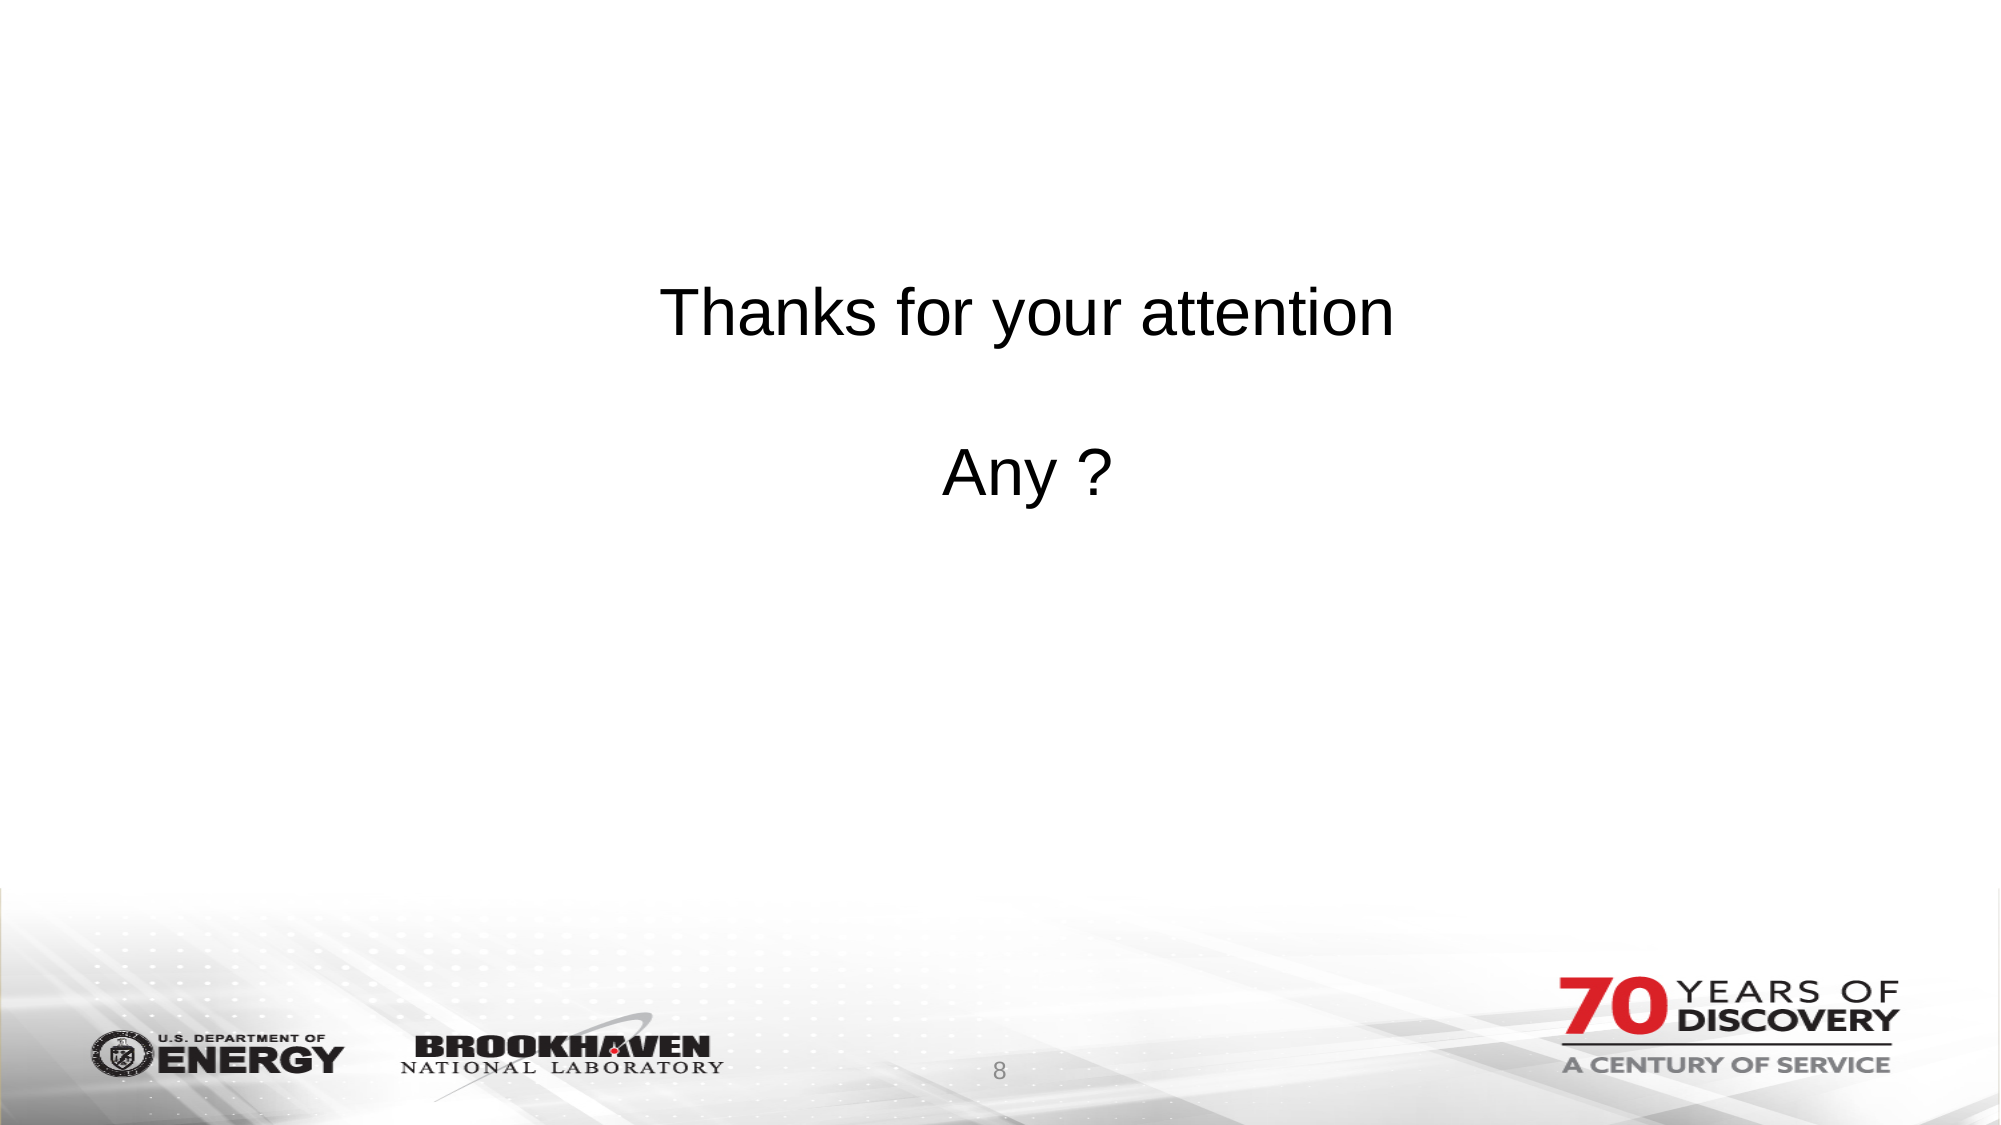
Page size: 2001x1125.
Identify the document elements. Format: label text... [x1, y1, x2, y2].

text_box Thanks for your attention Any ? [644, 261, 1412, 516]
slide_number 8 [774, 1039, 1225, 1100]
picture [0, 0, 2001, 1125]
